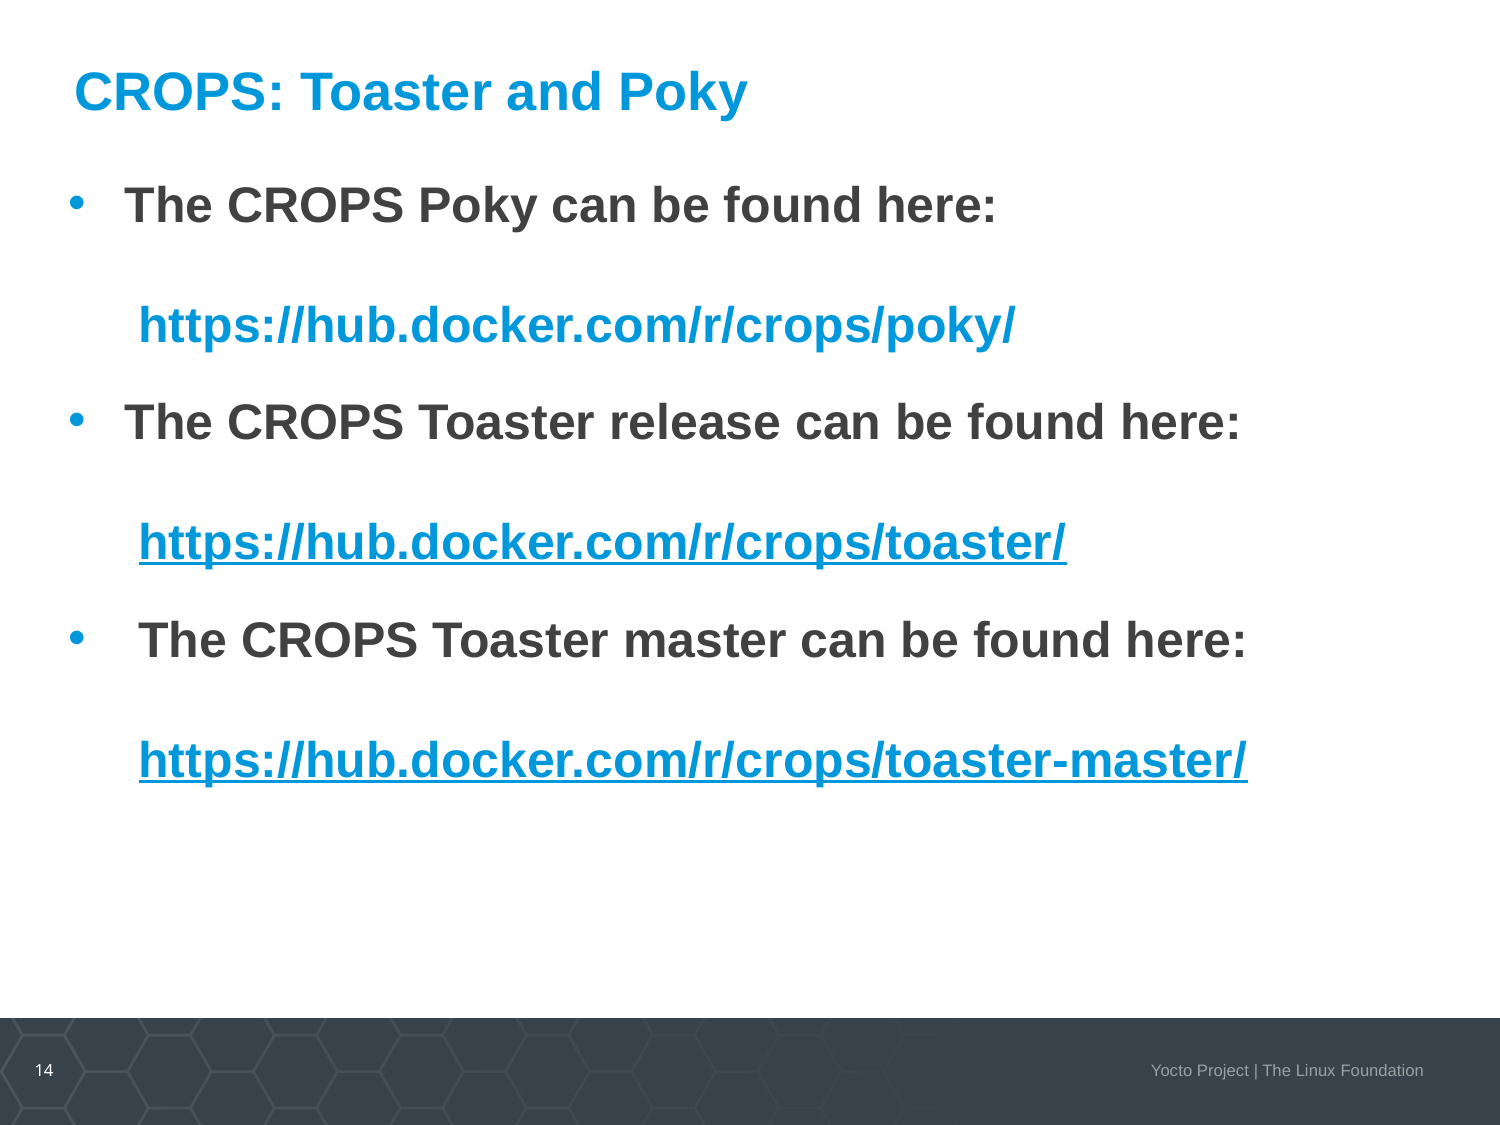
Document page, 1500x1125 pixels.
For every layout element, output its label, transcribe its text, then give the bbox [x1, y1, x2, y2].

list The CROPS Poky can be found here: https://hub.docker.com/r/crops/poky/ The CROPS Toaster release can be found here: https://hub.docker.com/r/crops/toaster/ The CROPS Toaster master can be found here: https://hub.docker.com/r/crops/toaster-master/ [68, 172, 1419, 916]
picture [0, 0, 1500, 1125]
title CROPS: Toaster and Poky [74, 67, 1425, 213]
